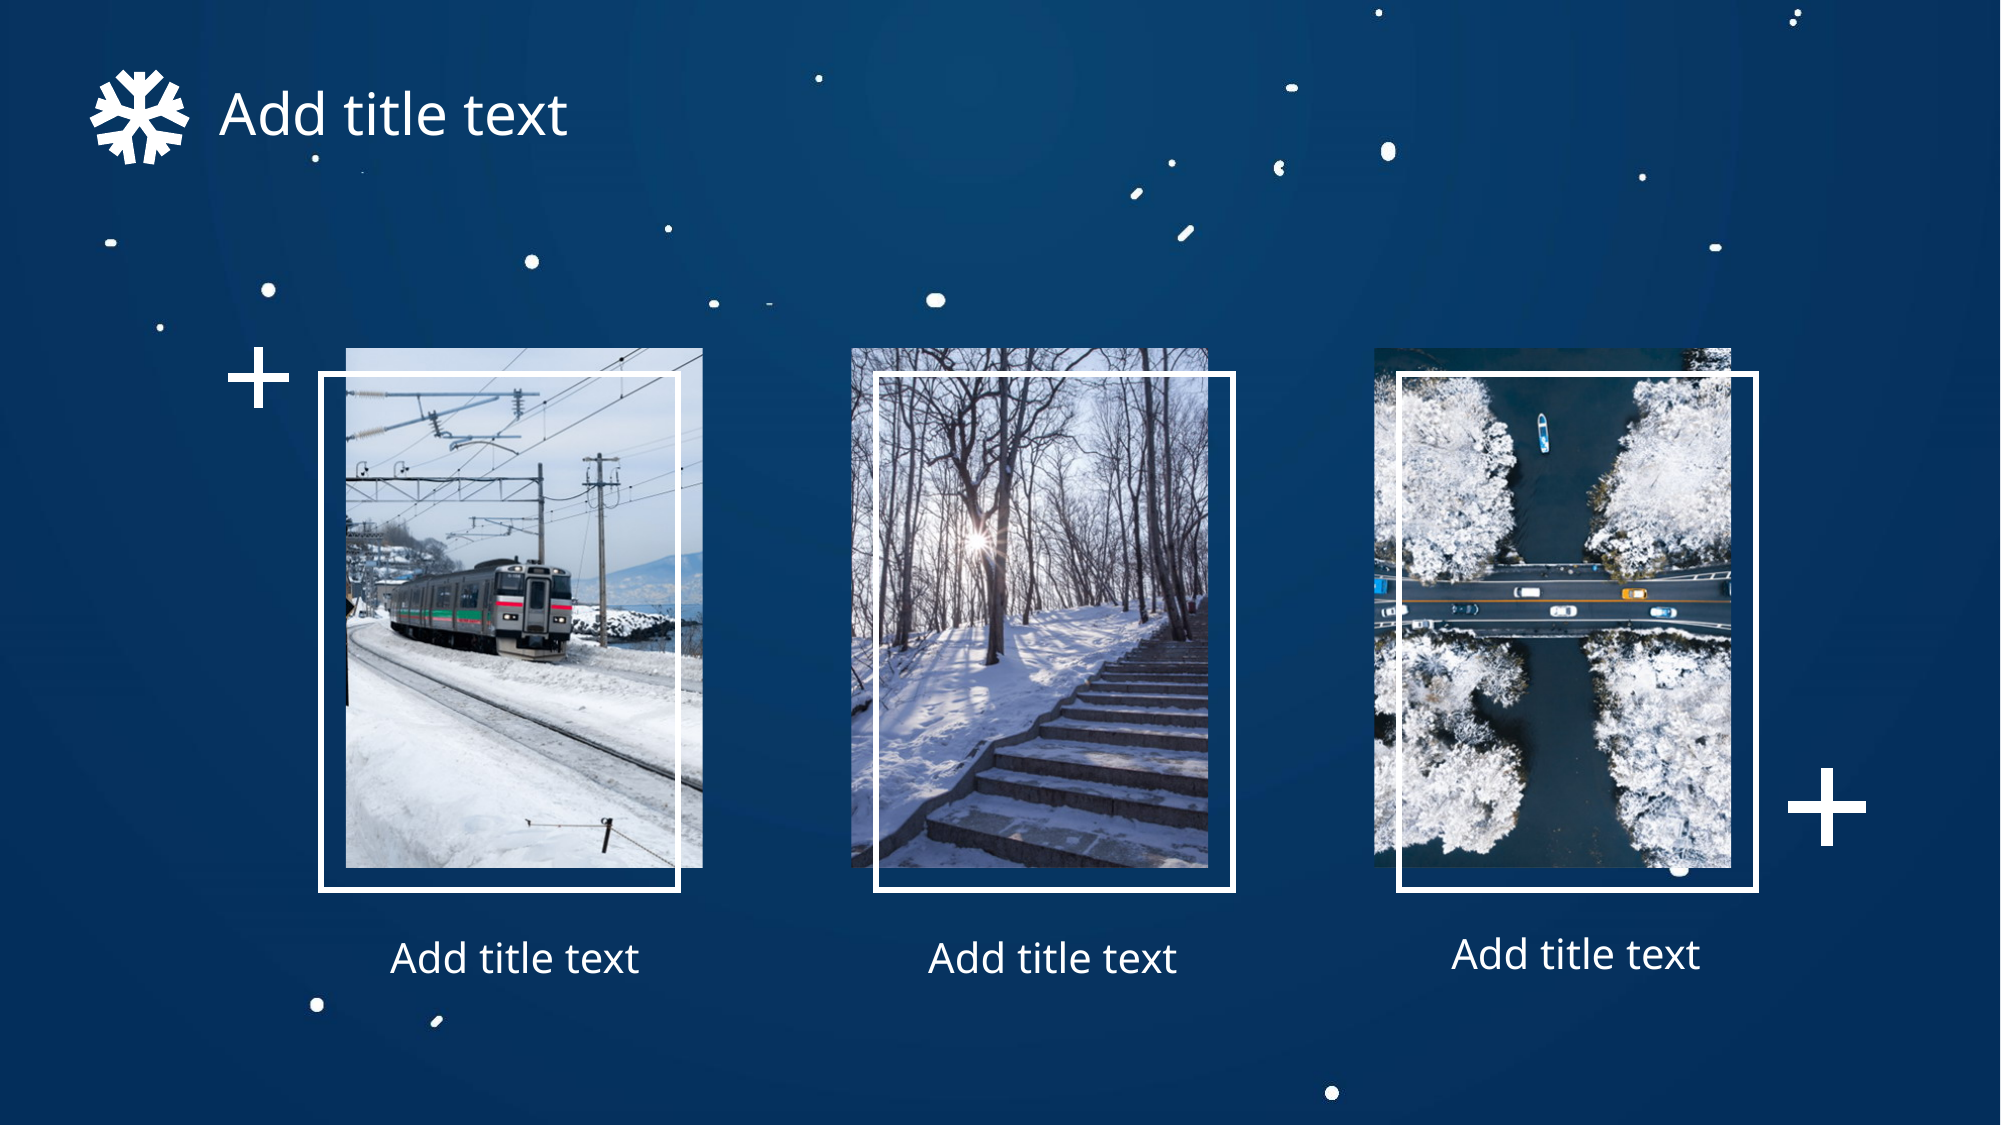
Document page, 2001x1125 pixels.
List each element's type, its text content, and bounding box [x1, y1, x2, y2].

text_box [1788, 768, 1866, 846]
text_box [850, 347, 1209, 869]
text_box [89, 69, 190, 165]
text_box [875, 373, 1234, 891]
picture [0, 0, 2001, 1125]
text_box Add title text [1420, 910, 1732, 995]
text_box [1398, 373, 1757, 891]
text_box [345, 347, 704, 869]
text_box [1373, 347, 1732, 869]
text_box [228, 347, 289, 408]
text_box Add title text [897, 915, 1209, 999]
text_box Add title text [359, 915, 671, 999]
text_box Add title text [205, 69, 589, 155]
text_box [320, 373, 679, 891]
